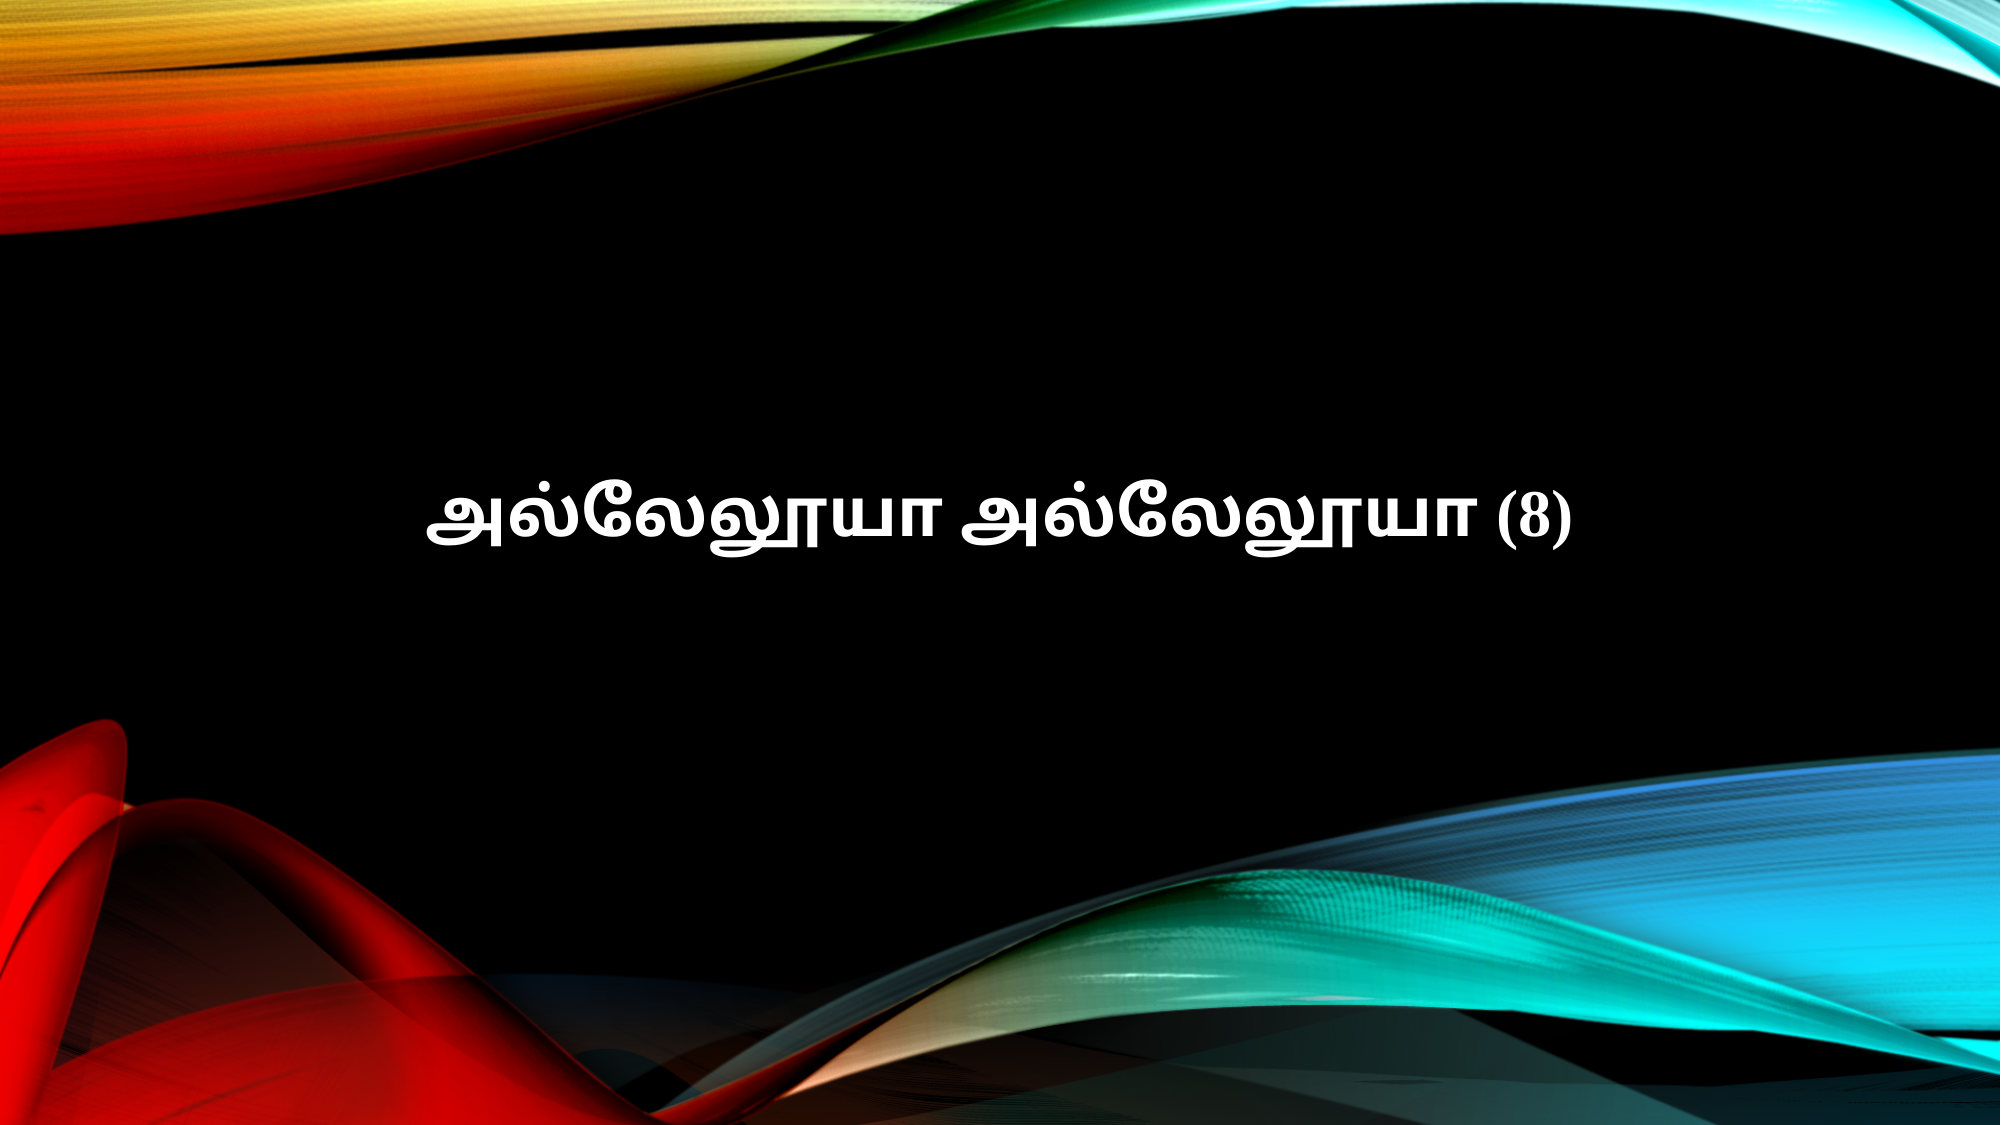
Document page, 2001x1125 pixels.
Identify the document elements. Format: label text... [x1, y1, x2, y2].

subtitle அல்லேலூயா அல்லேலூயா (8) [0, 0, 2000, 1125]
